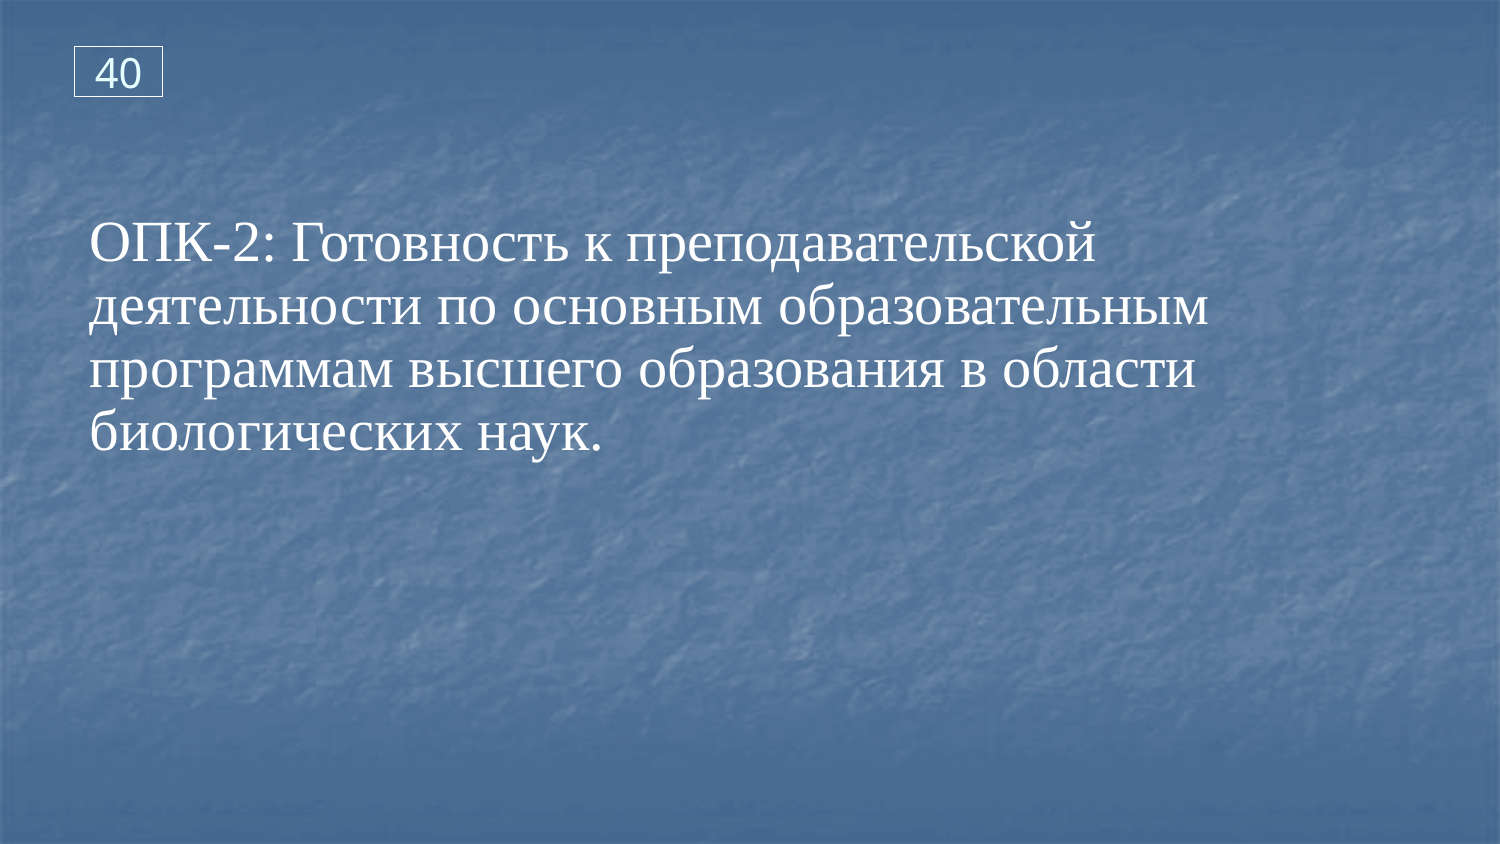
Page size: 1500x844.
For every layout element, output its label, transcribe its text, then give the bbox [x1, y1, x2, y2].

text_box 40 [74, 46, 163, 97]
text_box ОПК-2: Готовность к преподавательской деятельности по основным образовательным программам высшего образования в области биологических наук. [74, 121, 1425, 760]
